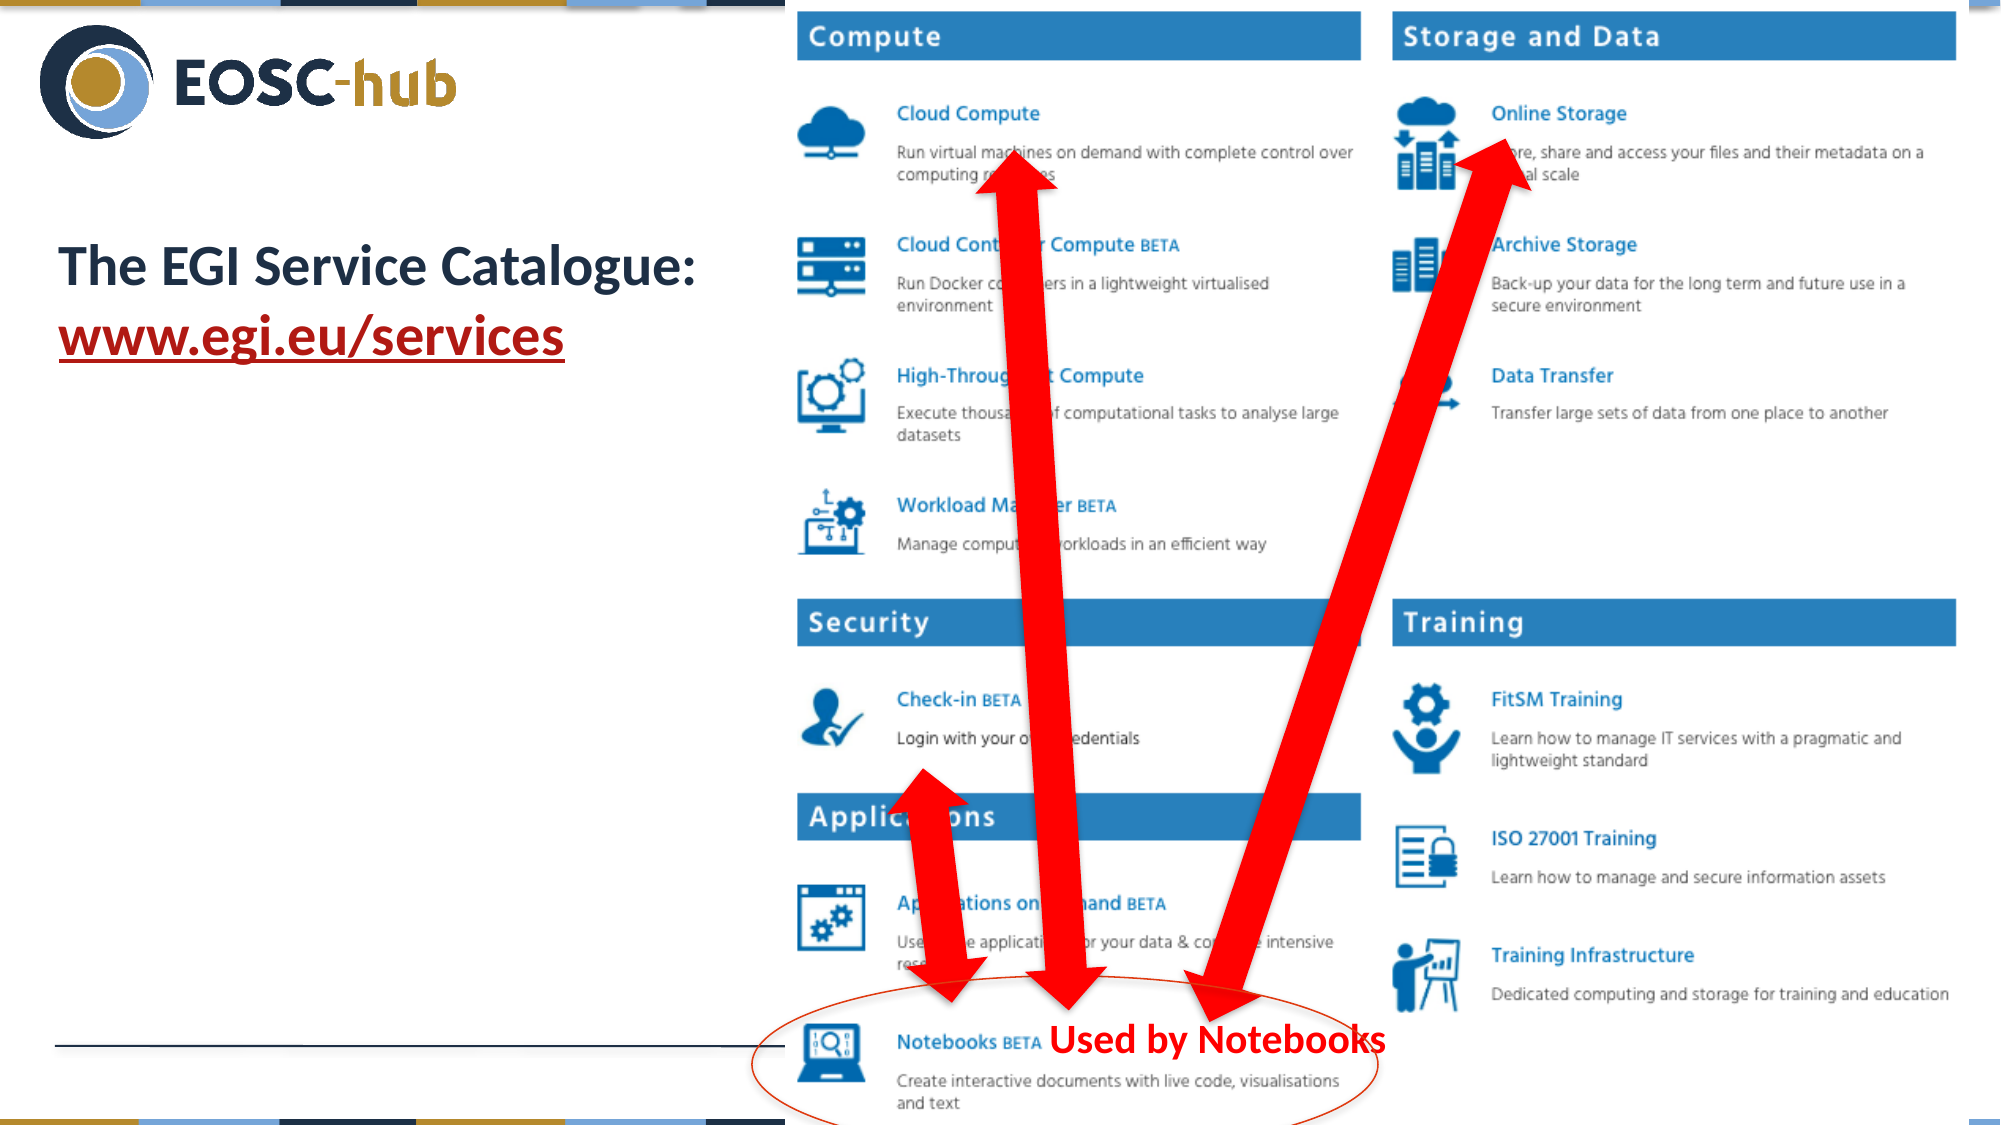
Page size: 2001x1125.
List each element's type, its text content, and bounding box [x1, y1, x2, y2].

text_box [751, 1027, 779, 1102]
picture [17, 19, 479, 144]
picture [0, 0, 2000, 1125]
title The EGI Service Catalogue: www.egi.eu/services [44, 219, 741, 309]
